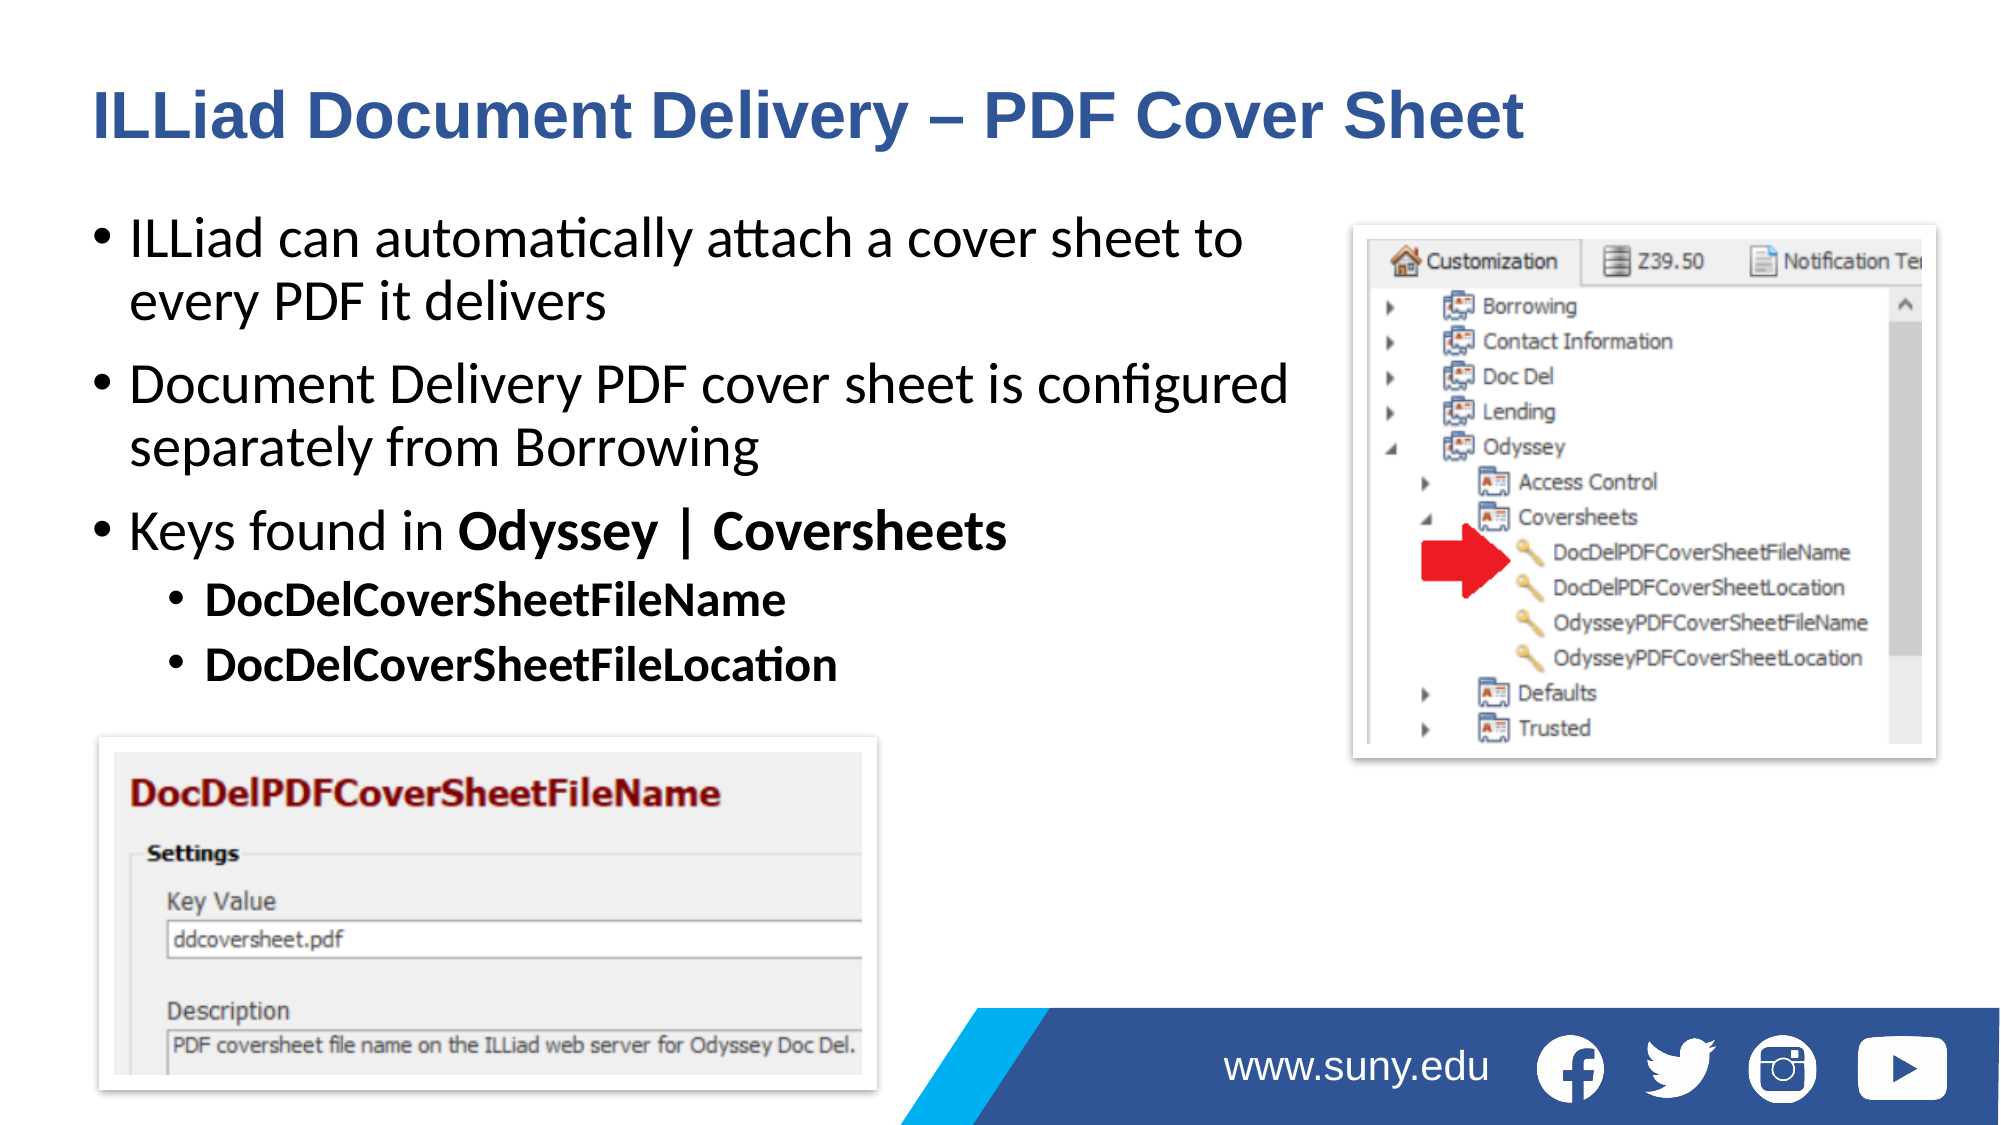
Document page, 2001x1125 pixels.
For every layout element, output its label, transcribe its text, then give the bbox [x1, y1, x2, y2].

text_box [900, 1007, 2000, 1125]
text_box [882, 227, 1863, 941]
text_box ILLiad can automatically attach a cover sheet to every PDF it delivers Document Delivery PDF cover sheet is configured separately from Borrowing Keys found in Odyssey | Coversheets DocDelCoverSheetFileName DocDelCoverSheetFileLocation [77, 199, 1338, 914]
text_box ILLiad Document Delivery – PDF Cover Sheet [77, 64, 1908, 159]
picture [1367, 239, 1922, 744]
picture [113, 751, 863, 1075]
